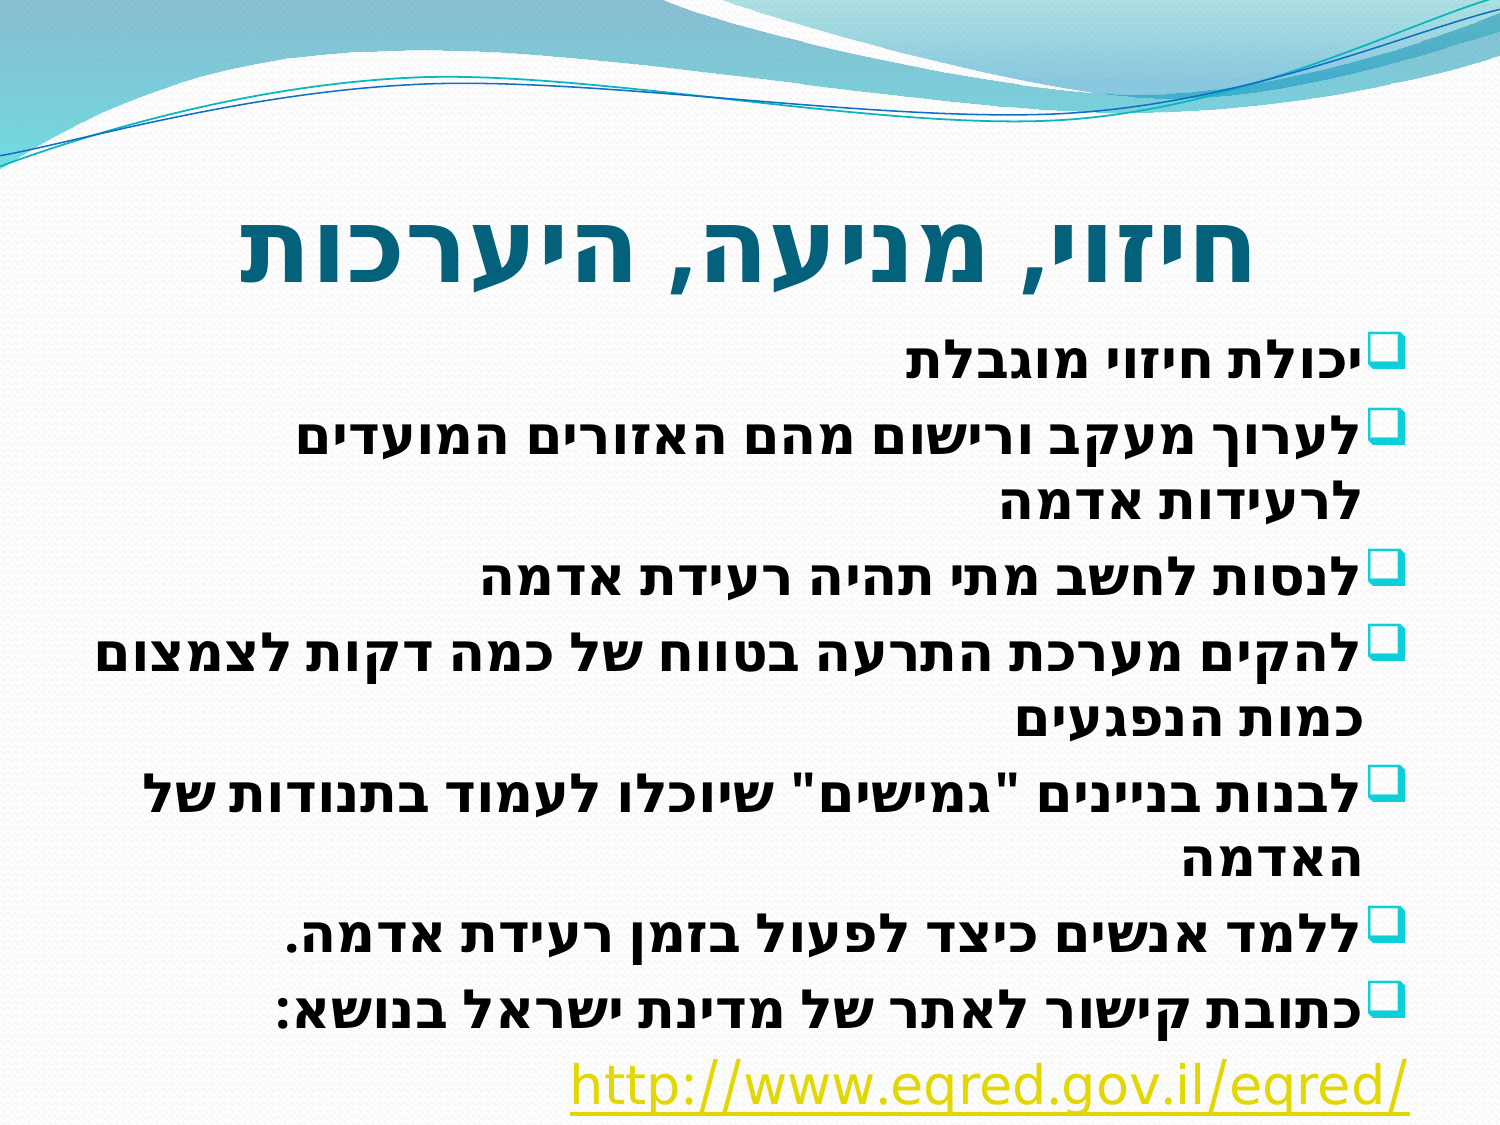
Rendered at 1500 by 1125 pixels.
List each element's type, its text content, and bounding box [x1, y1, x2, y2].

title חיזוי, מניעה, היערכות [75, 115, 1425, 303]
list יכולת חיזוי מוגבלת לערוך מעקב ורישום מהם האזורים המועדים לרעידות אדמה לנסות לחשב מתי תהיה רעידת אדמה להקים מערכת התרעה בטווח של כמה דקות לצמצום כמות הנפגעים לבנות בניינים "גמישים" שיוכלו לעמוד בתנודות של האדמה ללמד אנשים כיצד לפעול בזמן רעידת אדמה. כתובת קישור לאתר של מדינת ישראל בנושא: http://www.eqred.gov.il/eqred/ [75, 317, 1425, 1038]
